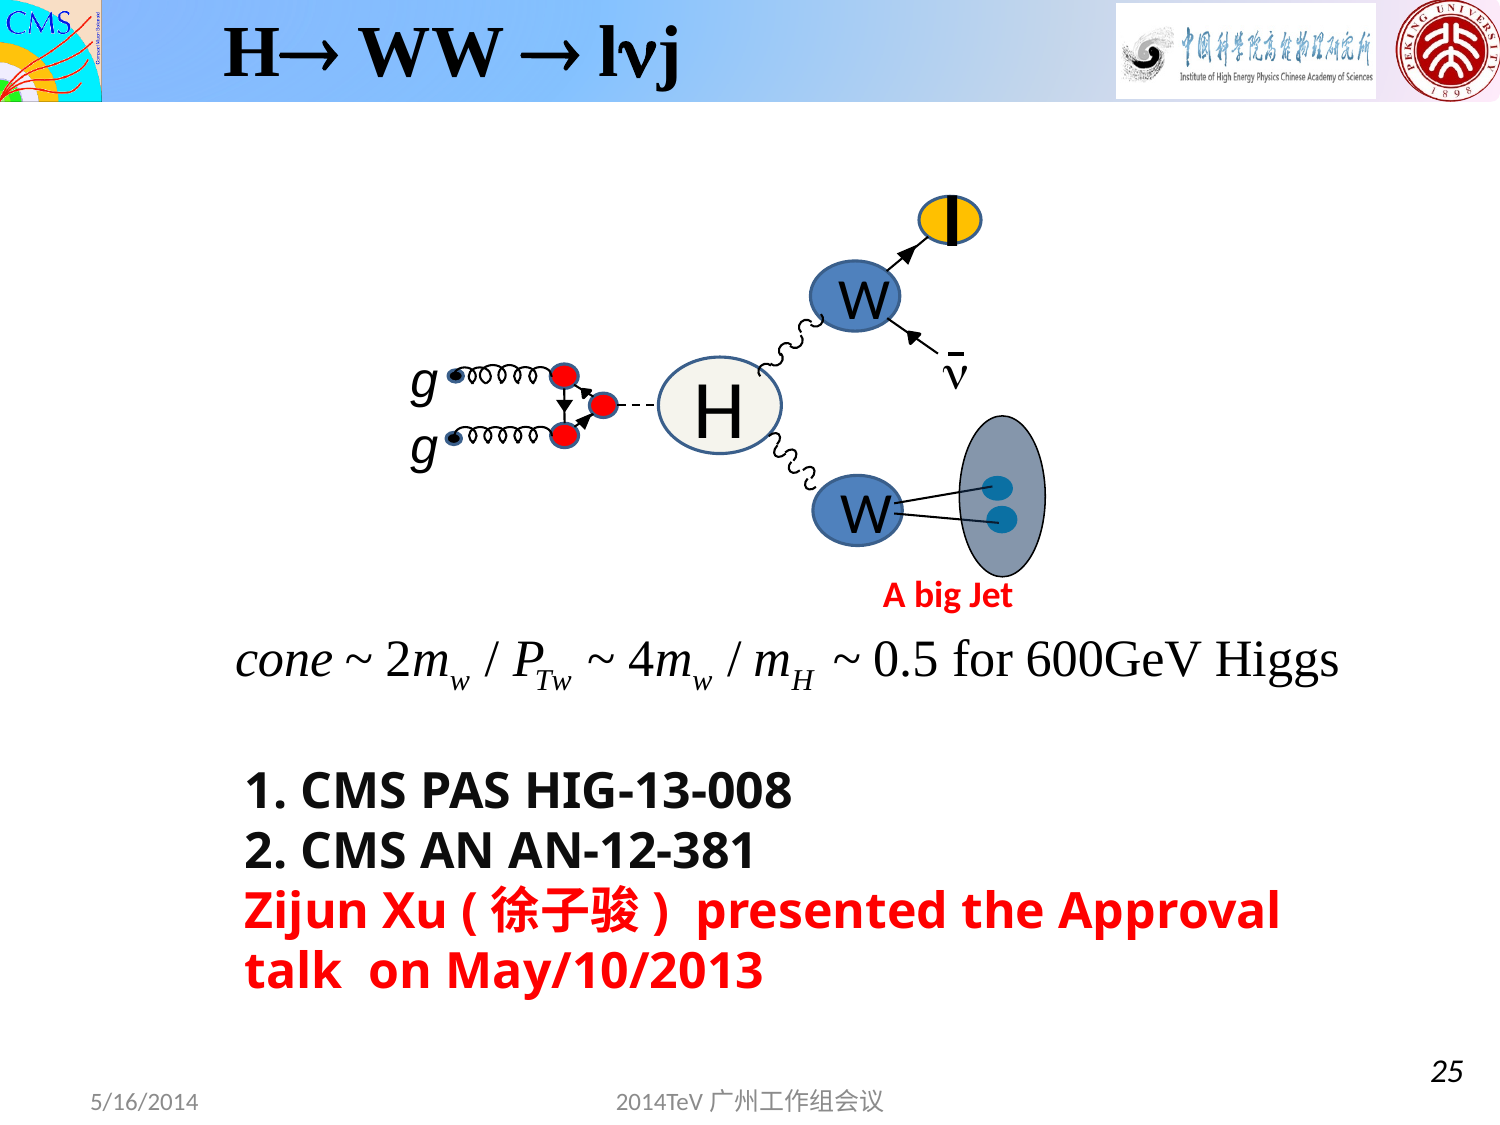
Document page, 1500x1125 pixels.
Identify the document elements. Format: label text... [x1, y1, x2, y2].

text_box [229, 627, 1350, 700]
slide_number 25 [1399, 1046, 1495, 1091]
text_box CMS PAS HIG-13-008 CMS AN AN-12-381 Zijun Xu (徐子骏) presented the Approval talk on May/10/2013 [229, 751, 1340, 1007]
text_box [395, 196, 1017, 546]
footer 2014TeV广州工作组会议 [512, 1082, 988, 1118]
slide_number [75, 1082, 425, 1118]
text_box A big Jet [868, 562, 1176, 623]
picture [0, 0, 1500, 102]
title H WW  lnj [208, 0, 1211, 99]
text_box [973, 423, 1046, 562]
